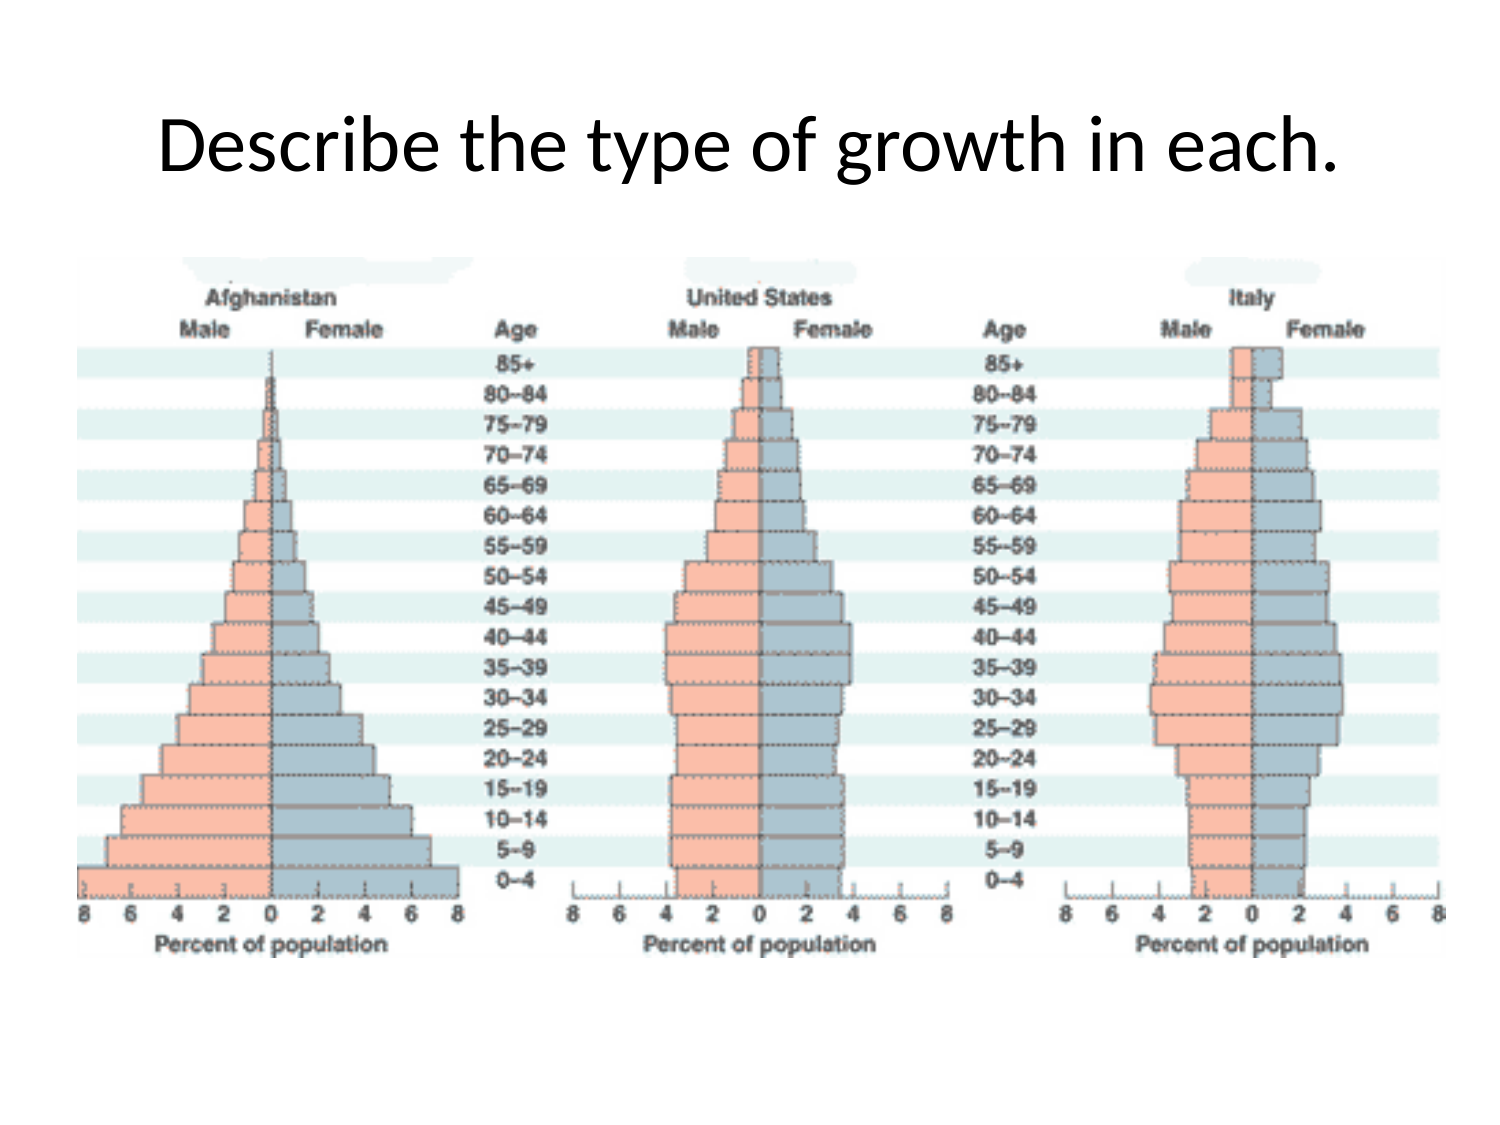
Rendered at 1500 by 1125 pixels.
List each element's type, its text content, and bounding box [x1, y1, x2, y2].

picture [77, 256, 1446, 958]
title Describe the type of growth in each. [75, 45, 1425, 233]
